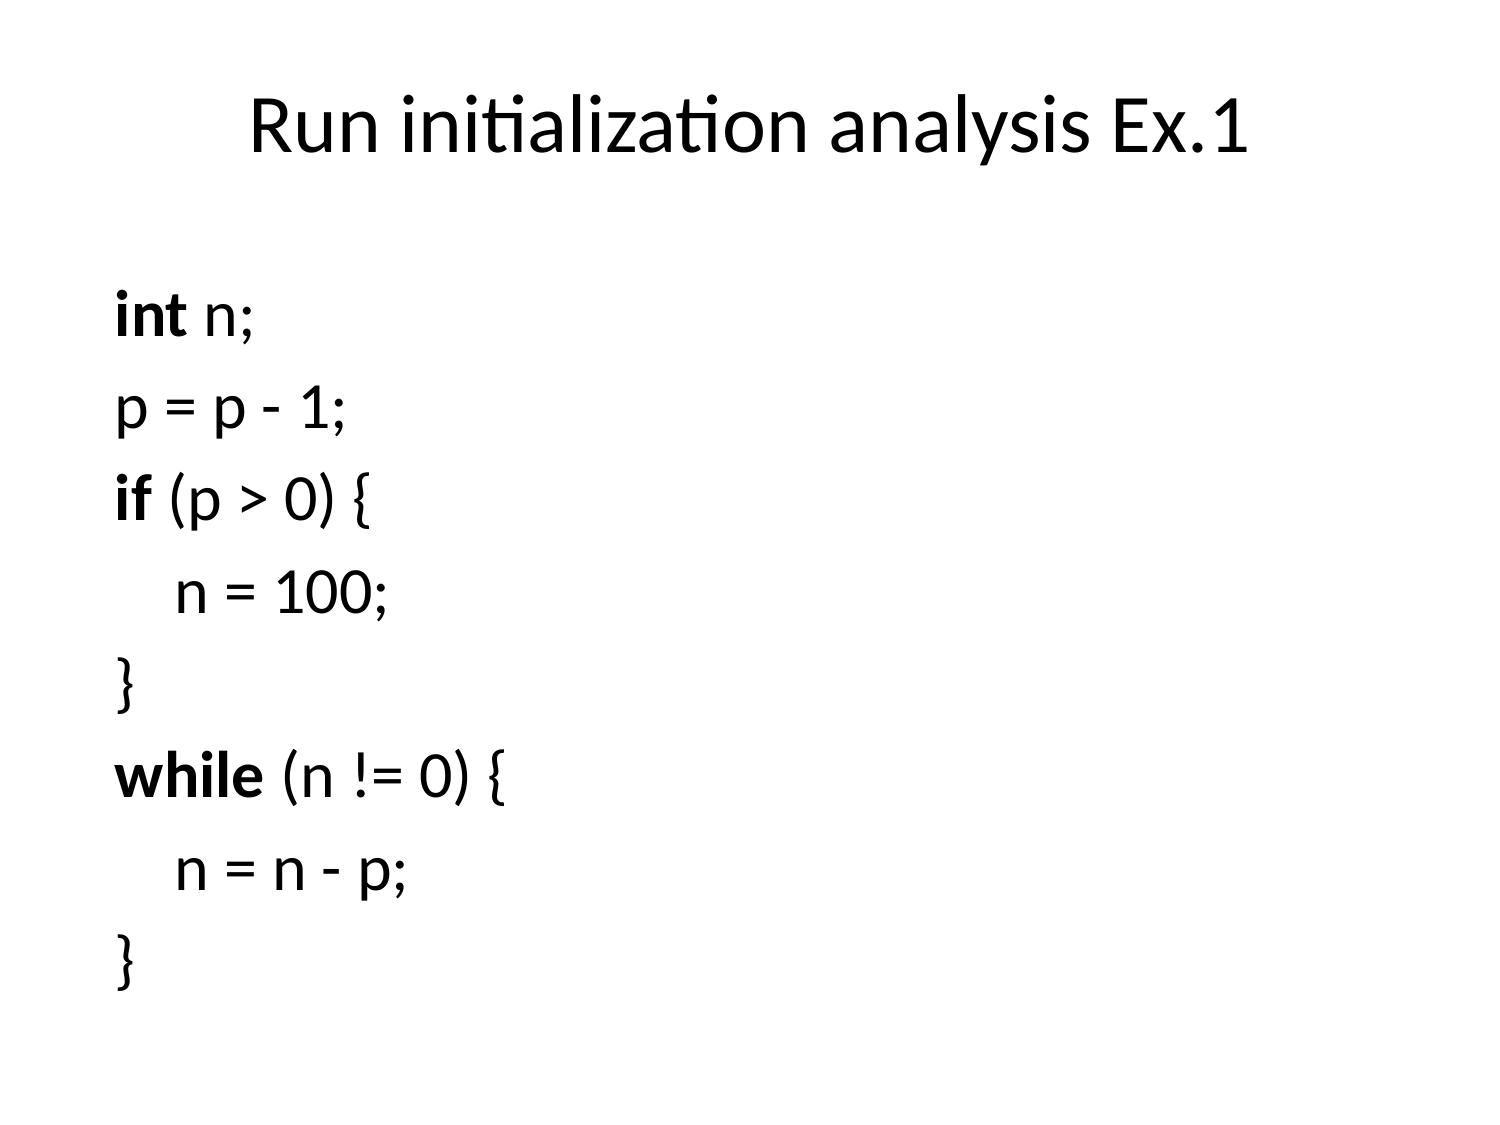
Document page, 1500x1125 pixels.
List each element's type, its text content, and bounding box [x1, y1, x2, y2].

list int n; p = p - 1; if (p > 0) { n = 100; } while (n != 0) { n = n - p; } [99, 262, 1426, 1006]
title Run initialization analysis Ex.1 [74, 25, 1426, 214]
